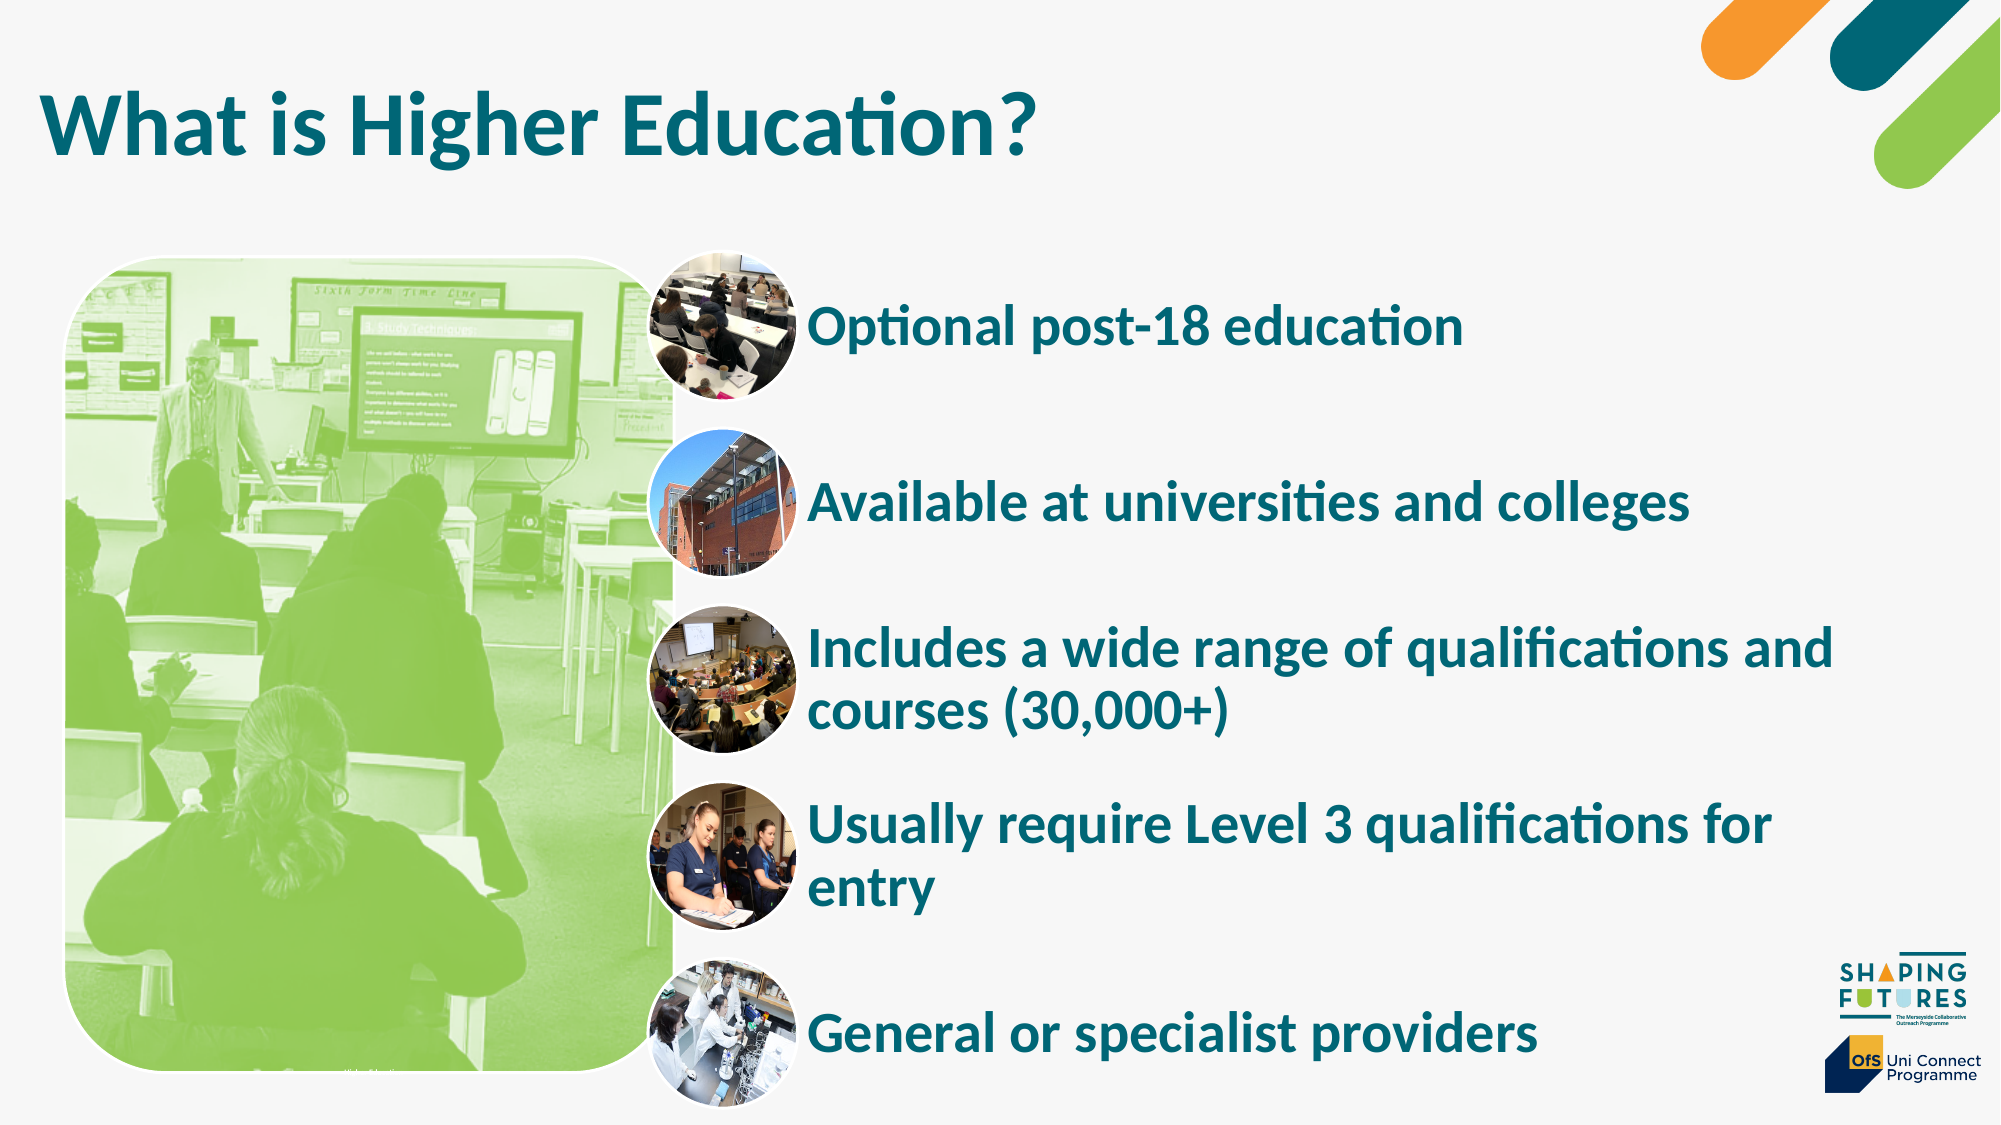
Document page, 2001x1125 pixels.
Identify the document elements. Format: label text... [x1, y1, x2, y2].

title What is Higher Education? [24, 16, 1364, 235]
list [63, 250, 2000, 1109]
picture [1634, 0, 2001, 256]
